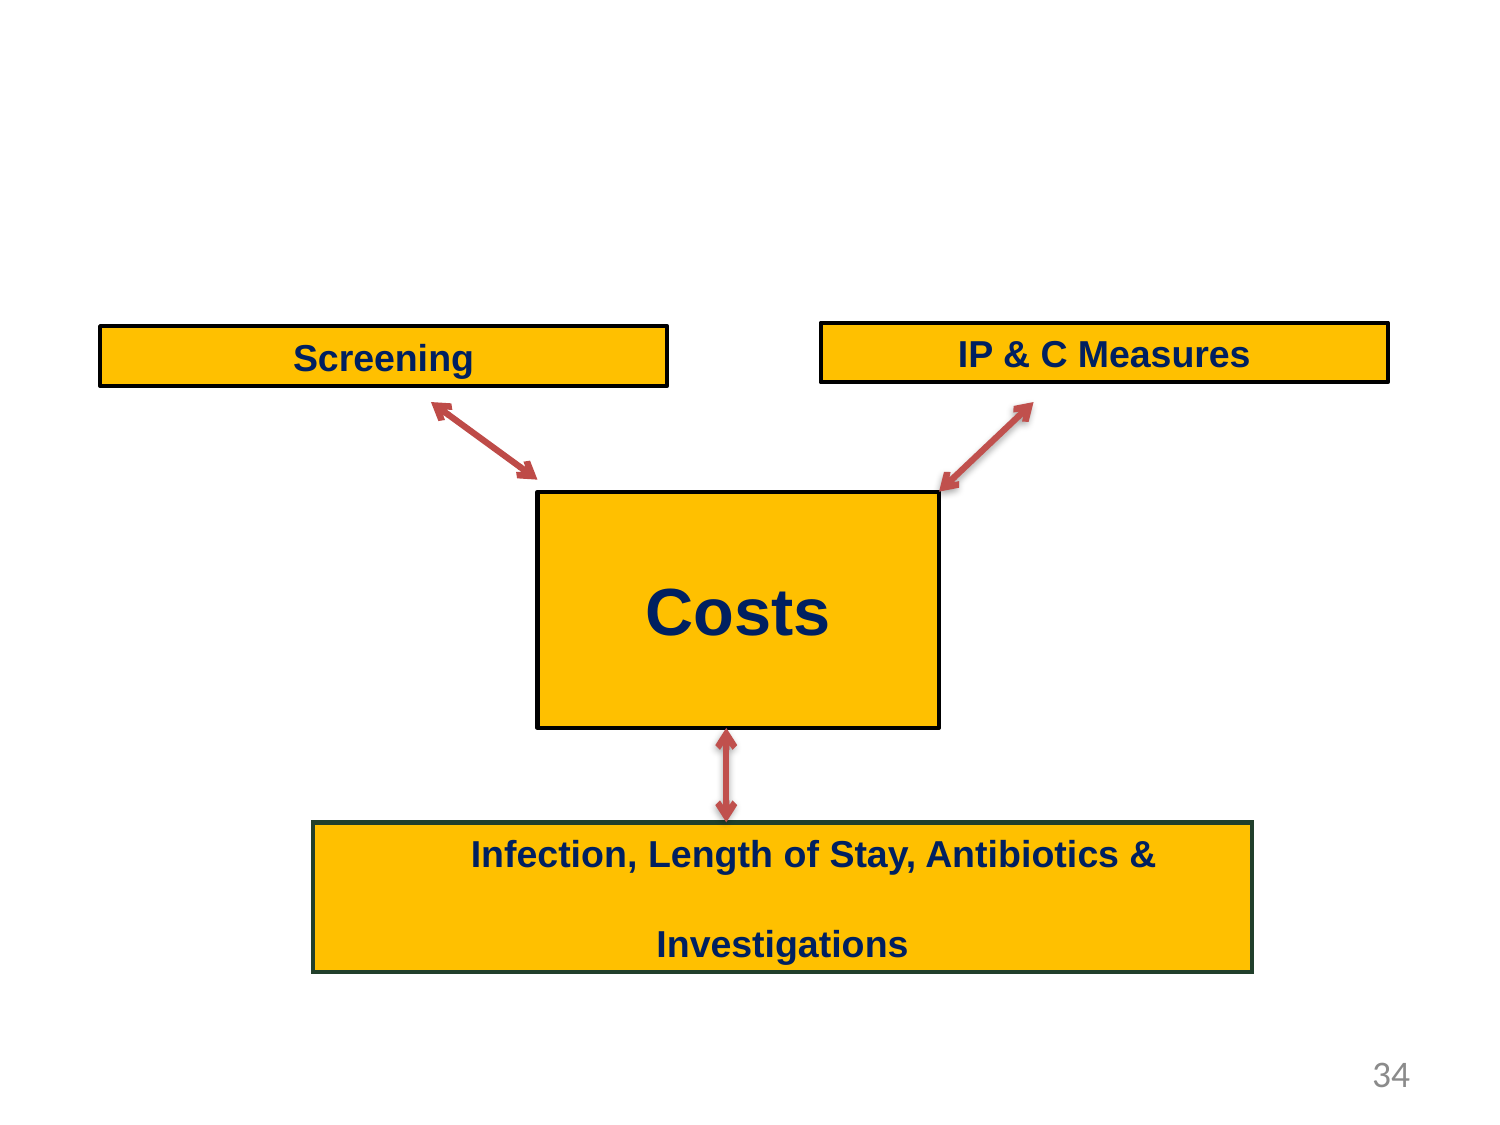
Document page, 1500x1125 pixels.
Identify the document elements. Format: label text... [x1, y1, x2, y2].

list [113, 148, 1389, 1000]
text_box Costs [535, 490, 941, 730]
slide_number 34 [1074, 1042, 1425, 1103]
text_box IP & C Measures [819, 321, 1390, 384]
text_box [938, 401, 1034, 492]
text_box Infection, Length of Stay, Antibiotics & Investigations [312, 822, 1252, 973]
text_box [430, 401, 538, 480]
text_box Screening [98, 324, 669, 388]
